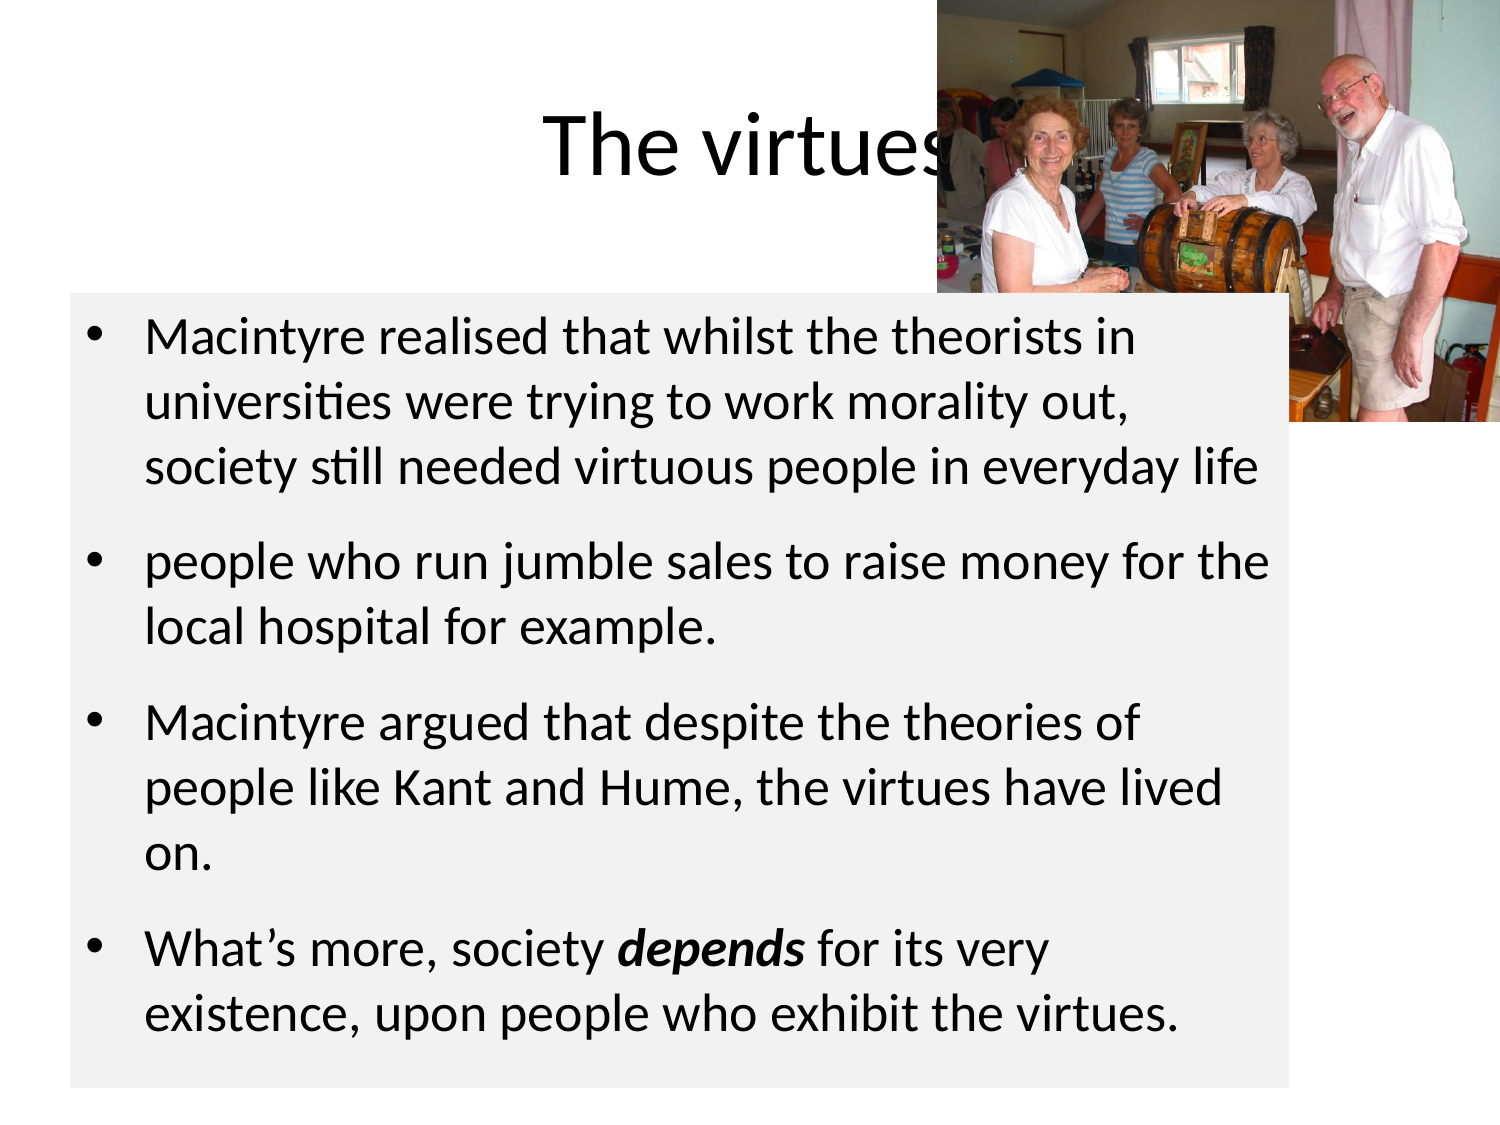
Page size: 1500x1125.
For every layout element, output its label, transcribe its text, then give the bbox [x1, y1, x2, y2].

picture [937, 0, 1500, 423]
list Macintyre realised that whilst the theorists in universities were trying to work morality out, society still needed virtuous people in everyday life people who run jumble sales to raise money for the local hospital for example. Macintyre argued that despite the theories of people like Kant and Hume, the virtues have lived on. What’s more, society depends for its very existence, upon people who exhibit the virtues. [70, 292, 1290, 1088]
title The virtues [75, 45, 932, 233]
